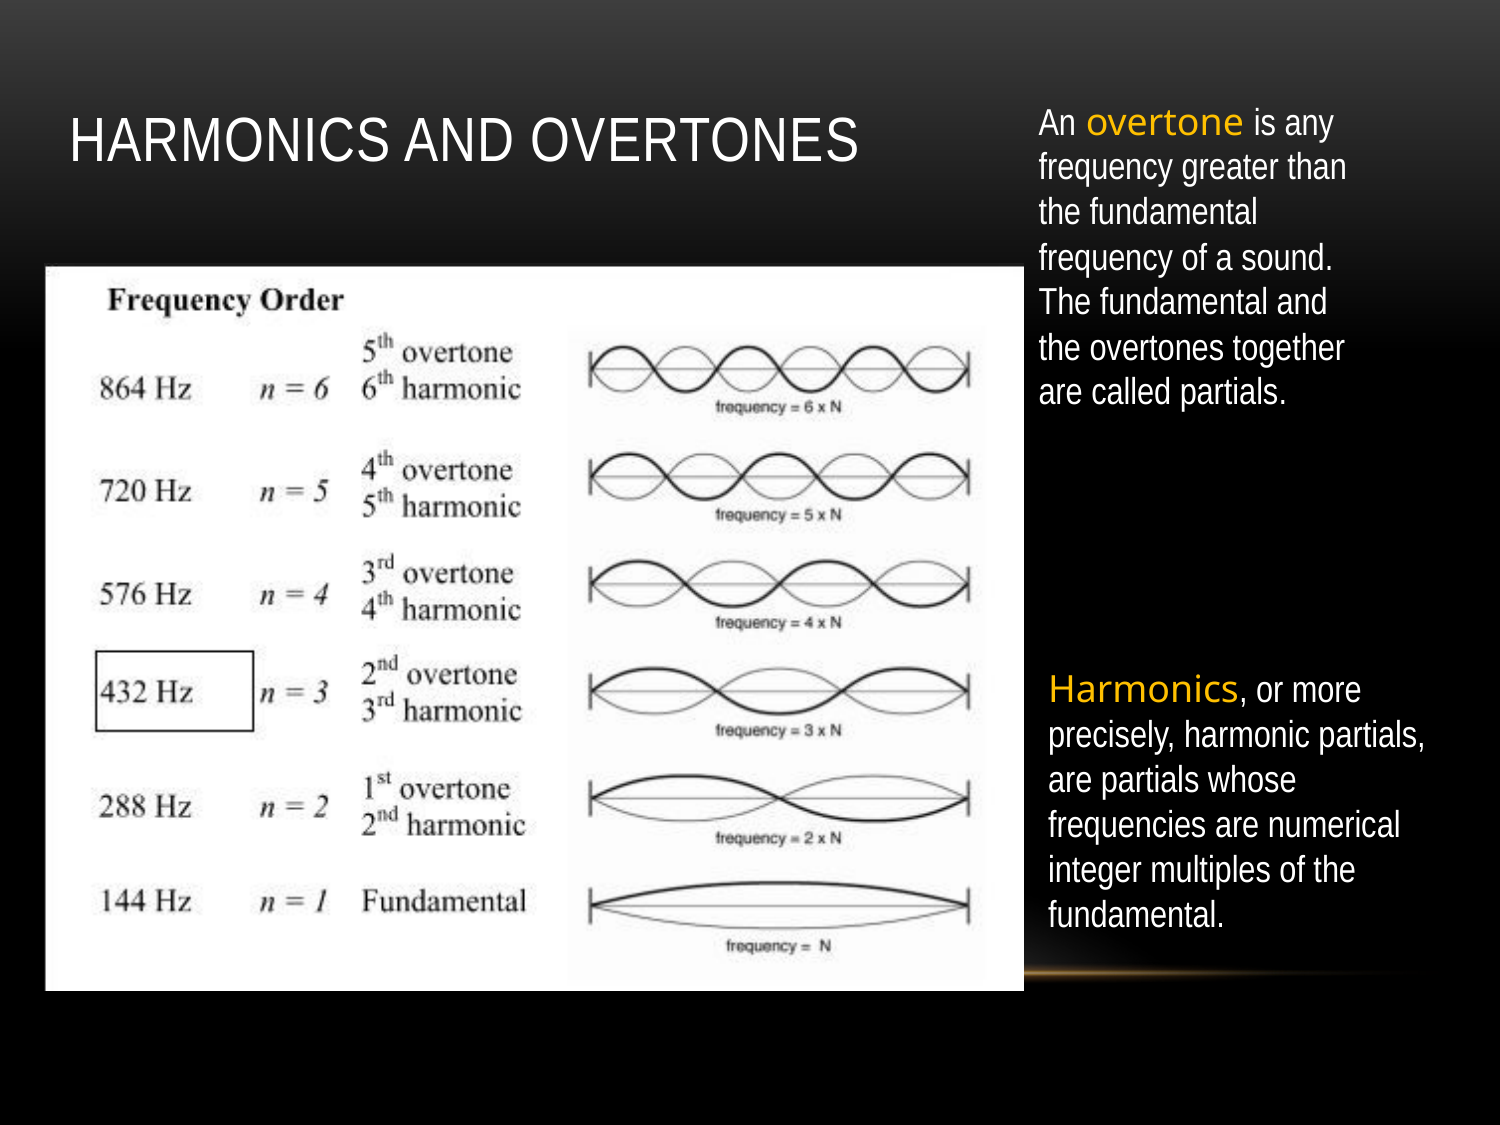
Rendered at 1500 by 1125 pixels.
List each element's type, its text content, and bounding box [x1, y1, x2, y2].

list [43, 263, 1025, 991]
text_box An overtone is any frequency greater than the fundamental frequency of a sound. The fundamental and the overtones together are called partials. [1023, 90, 1392, 420]
picture [0, 0, 1500, 1125]
text_box Harmonics, or more precisely, harmonic partials, are partials whose frequencies are numerical integer multiples of the fundamental. [1033, 657, 1479, 988]
title Harmonics and overtones [54, 48, 1256, 182]
